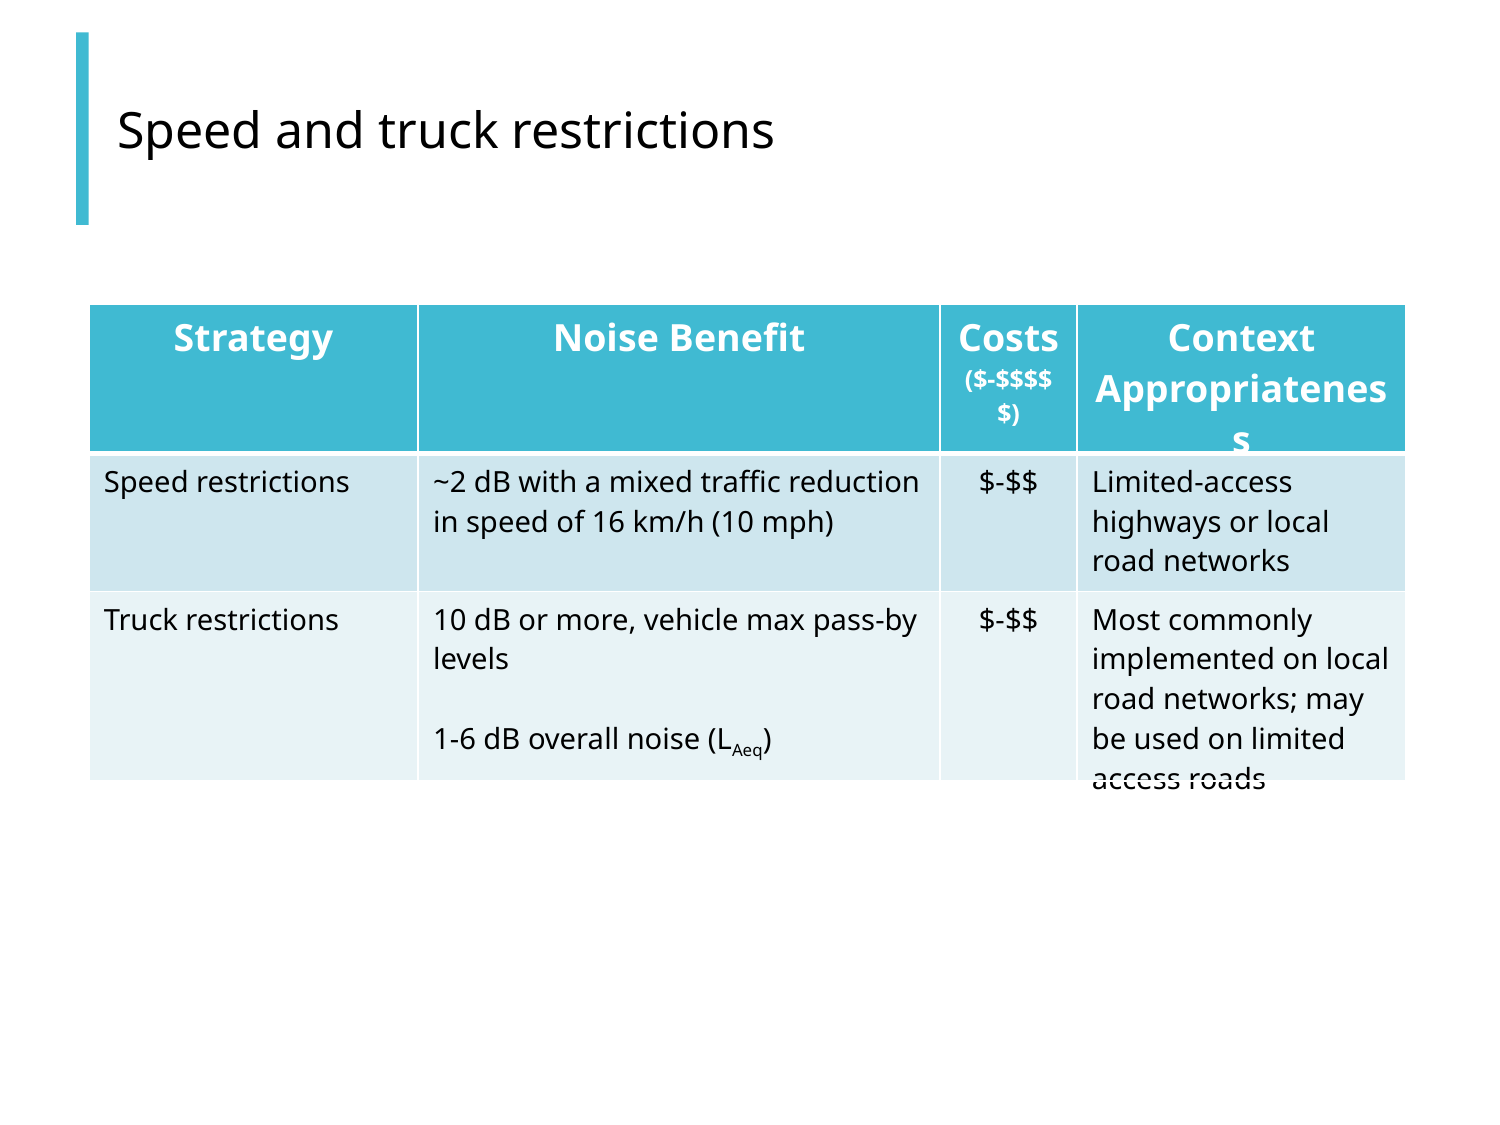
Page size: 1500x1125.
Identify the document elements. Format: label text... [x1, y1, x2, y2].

table_header Strategy [90, 305, 417, 451]
table_cell ~2 dB with a mixed traffic reduction in speed of 16 km/h (10 mph) [419, 456, 939, 591]
table_cell 10 dB or more, vehicle max pass-by levels 1-6 dB overall noise (LAeq) [419, 592, 939, 780]
table_cell Limited-access highways or local road networks [1078, 456, 1405, 591]
text_box [75, 32, 90, 226]
table_cell $-$$ [941, 456, 1076, 591]
table_cell Most commonly implemented on local road networks; may be used on limited access roads [1078, 592, 1405, 780]
table_header Costs ($-$$$$$) [941, 305, 1076, 451]
table_cell Speed restrictions [90, 456, 417, 591]
table_header Noise Benefit [419, 305, 939, 451]
text_box Speed and truck restrictions [102, 90, 1360, 166]
table_header Context Appropriateness [1078, 305, 1405, 451]
table_cell Truck restrictions [90, 592, 417, 780]
table_cell $-$$ [941, 592, 1076, 780]
